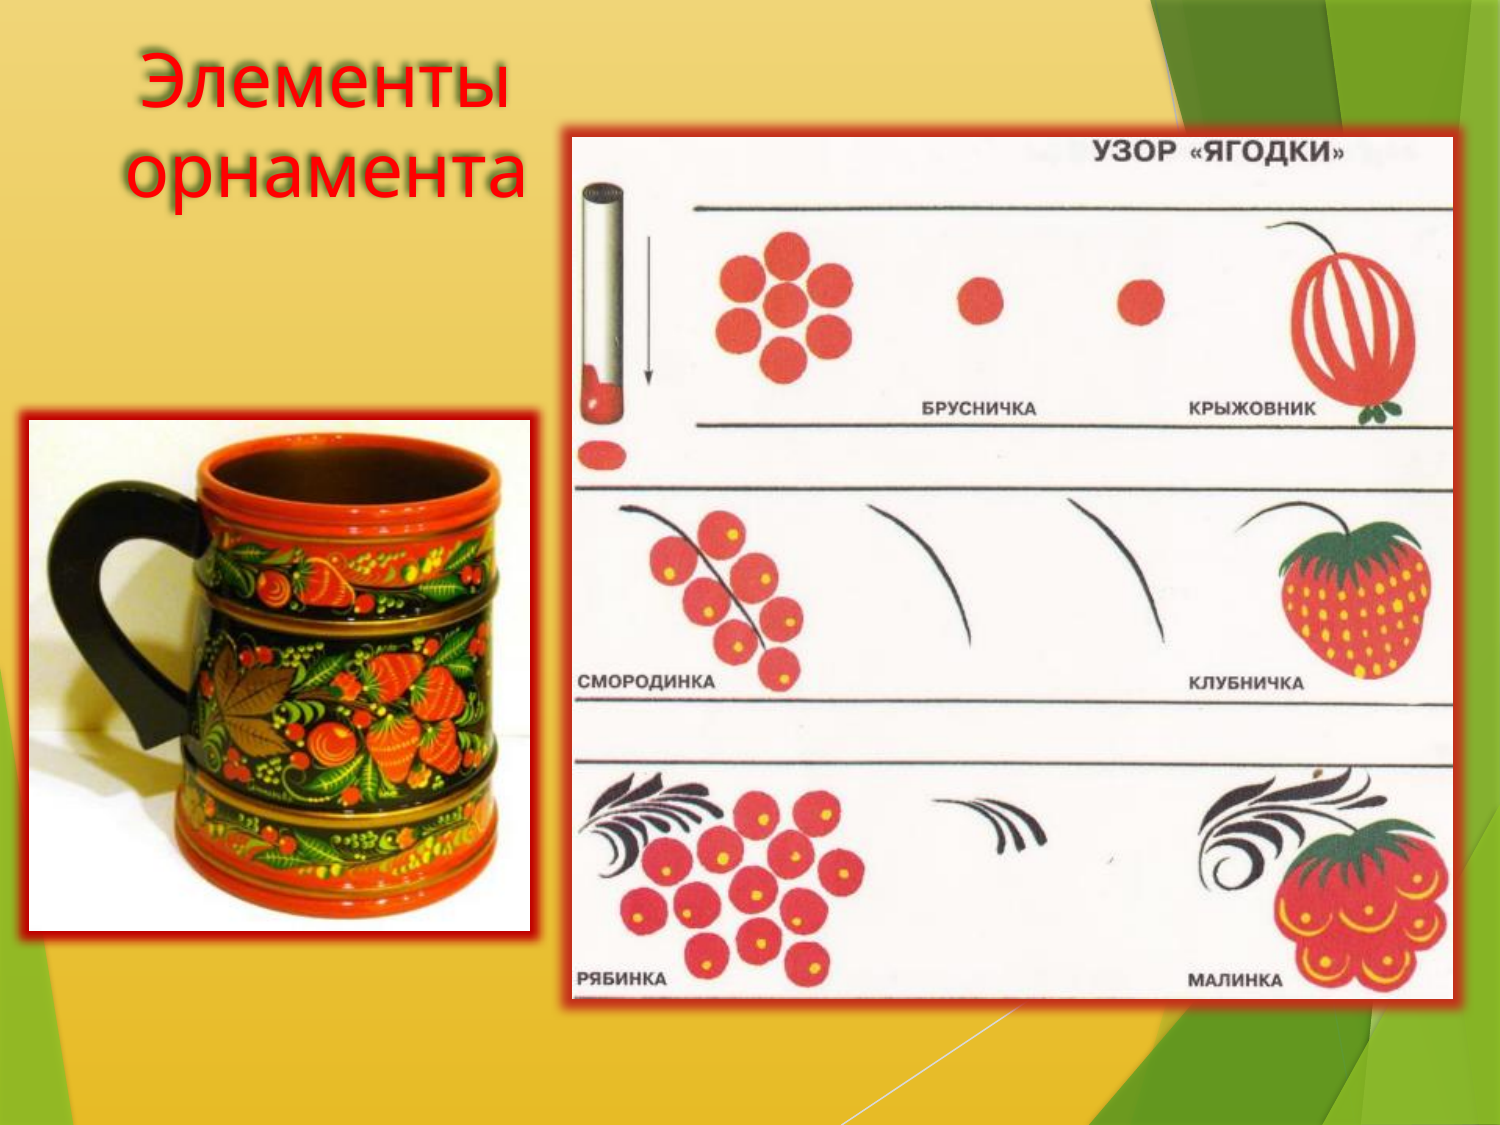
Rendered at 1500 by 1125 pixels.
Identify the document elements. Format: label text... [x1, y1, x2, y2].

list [572, 136, 1454, 999]
list Элементы орнамента [17, 25, 637, 234]
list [28, 420, 530, 932]
